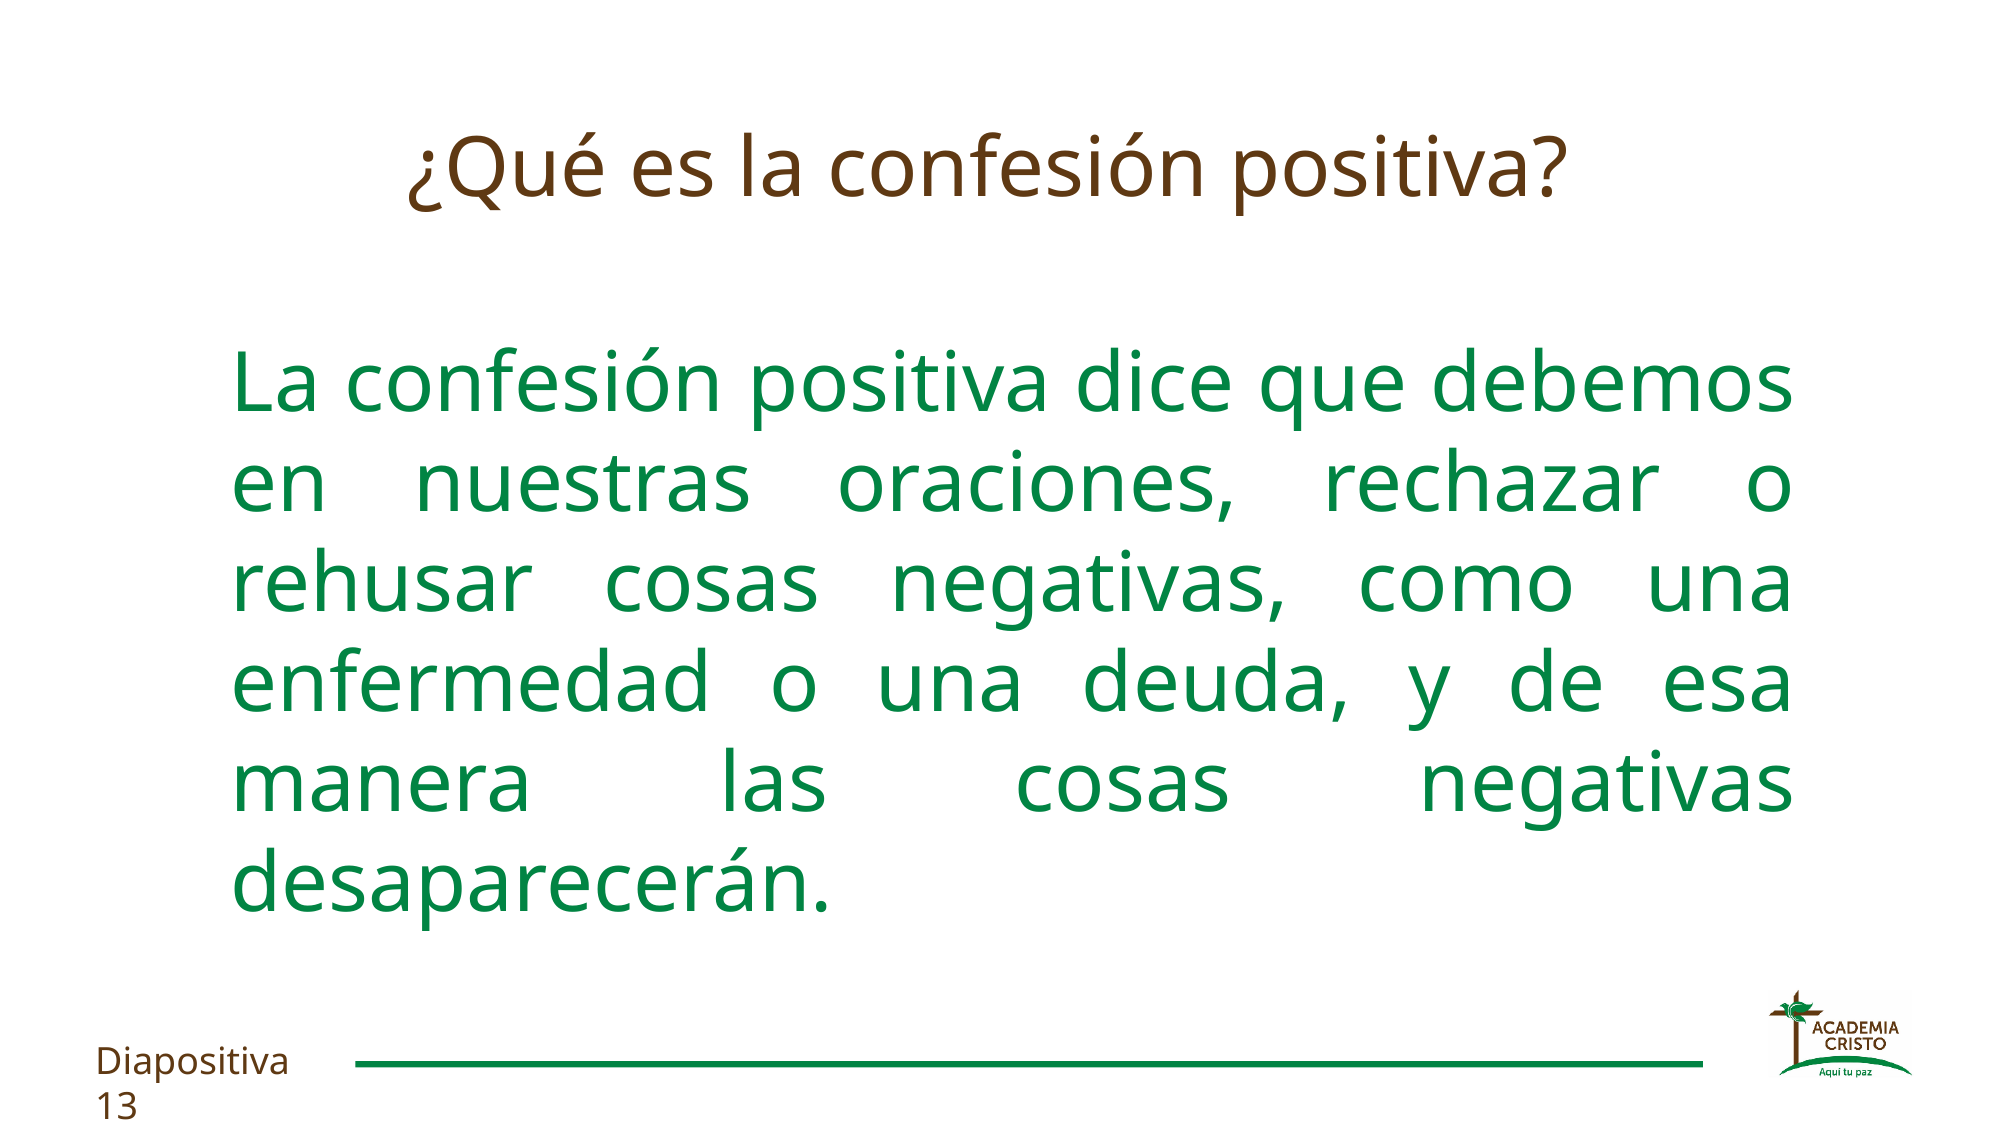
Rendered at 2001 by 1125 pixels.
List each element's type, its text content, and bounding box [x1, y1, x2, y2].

text_box La confesión positiva dice que debemos en nuestras oraciones, rechazar o rehusar cosas negativas, como una enfermedad o una deuda, y de esa manera las cosas negativas desaparecerán. [215, 320, 1812, 936]
picture [1760, 984, 1922, 1091]
text_box Diapositiva 13 [80, 1029, 326, 1125]
text_box ¿Qué es la confesión positiva? [149, 105, 1851, 221]
